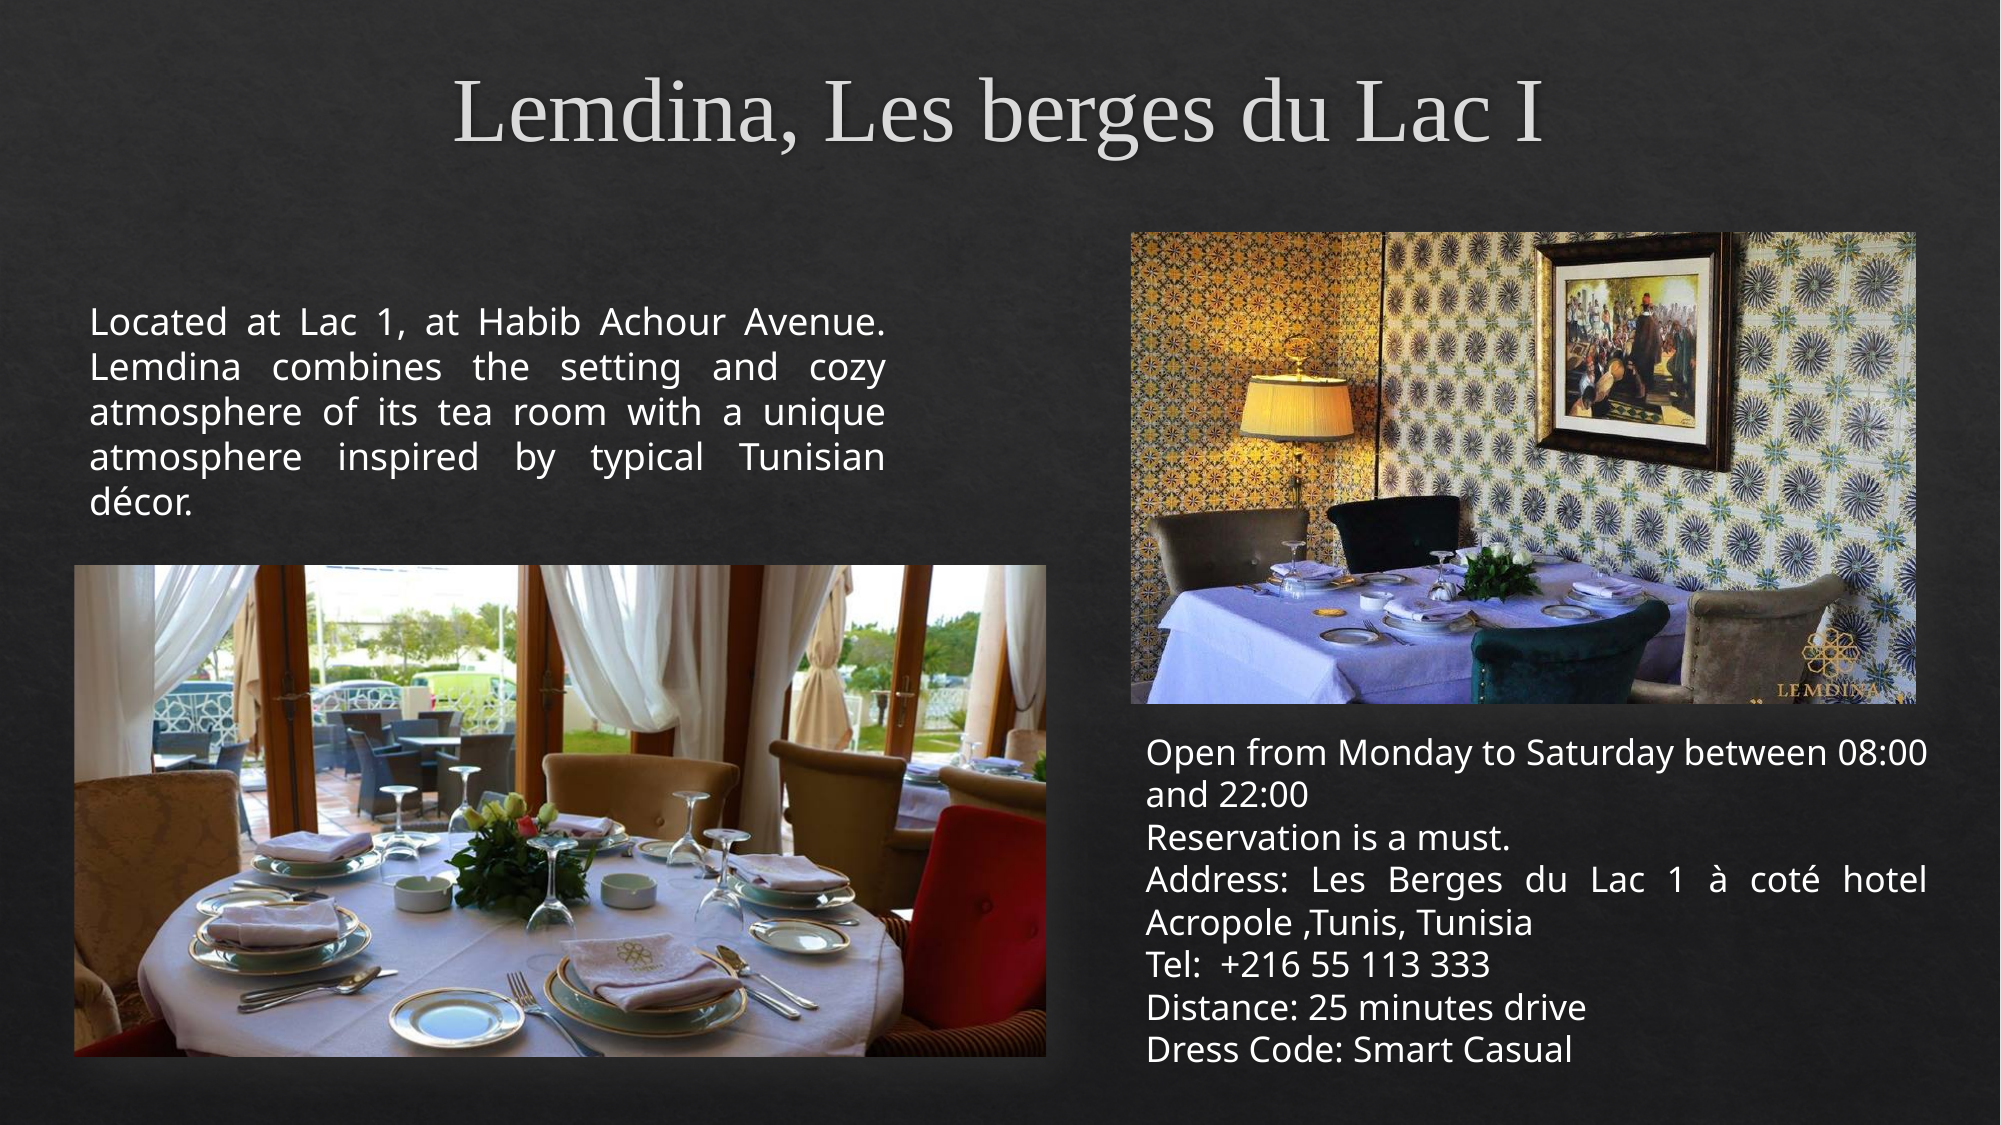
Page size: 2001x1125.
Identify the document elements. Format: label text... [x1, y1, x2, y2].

text_box Open from Monday to Saturday between 08:00 and 22:00 Reservation is a must. Address: Les Berges du Lac 1 à coté hotel Acropole ,Tunis, Tunisia Tel: +216 55 113 333 Distance: 25 minutes drive Dress Code: Smart Casual [1130, 722, 1944, 1123]
title Lemdina, Les berges du Lac I [137, 0, 1863, 213]
text_box Located at Lac 1, at Habib Achour Avenue. Lemdina combines the setting and cozy atmosphere of its tea room with a unique atmosphere inspired by typical Tunisian décor. [74, 290, 902, 531]
picture [1130, 231, 1917, 704]
picture [74, 565, 1047, 1058]
